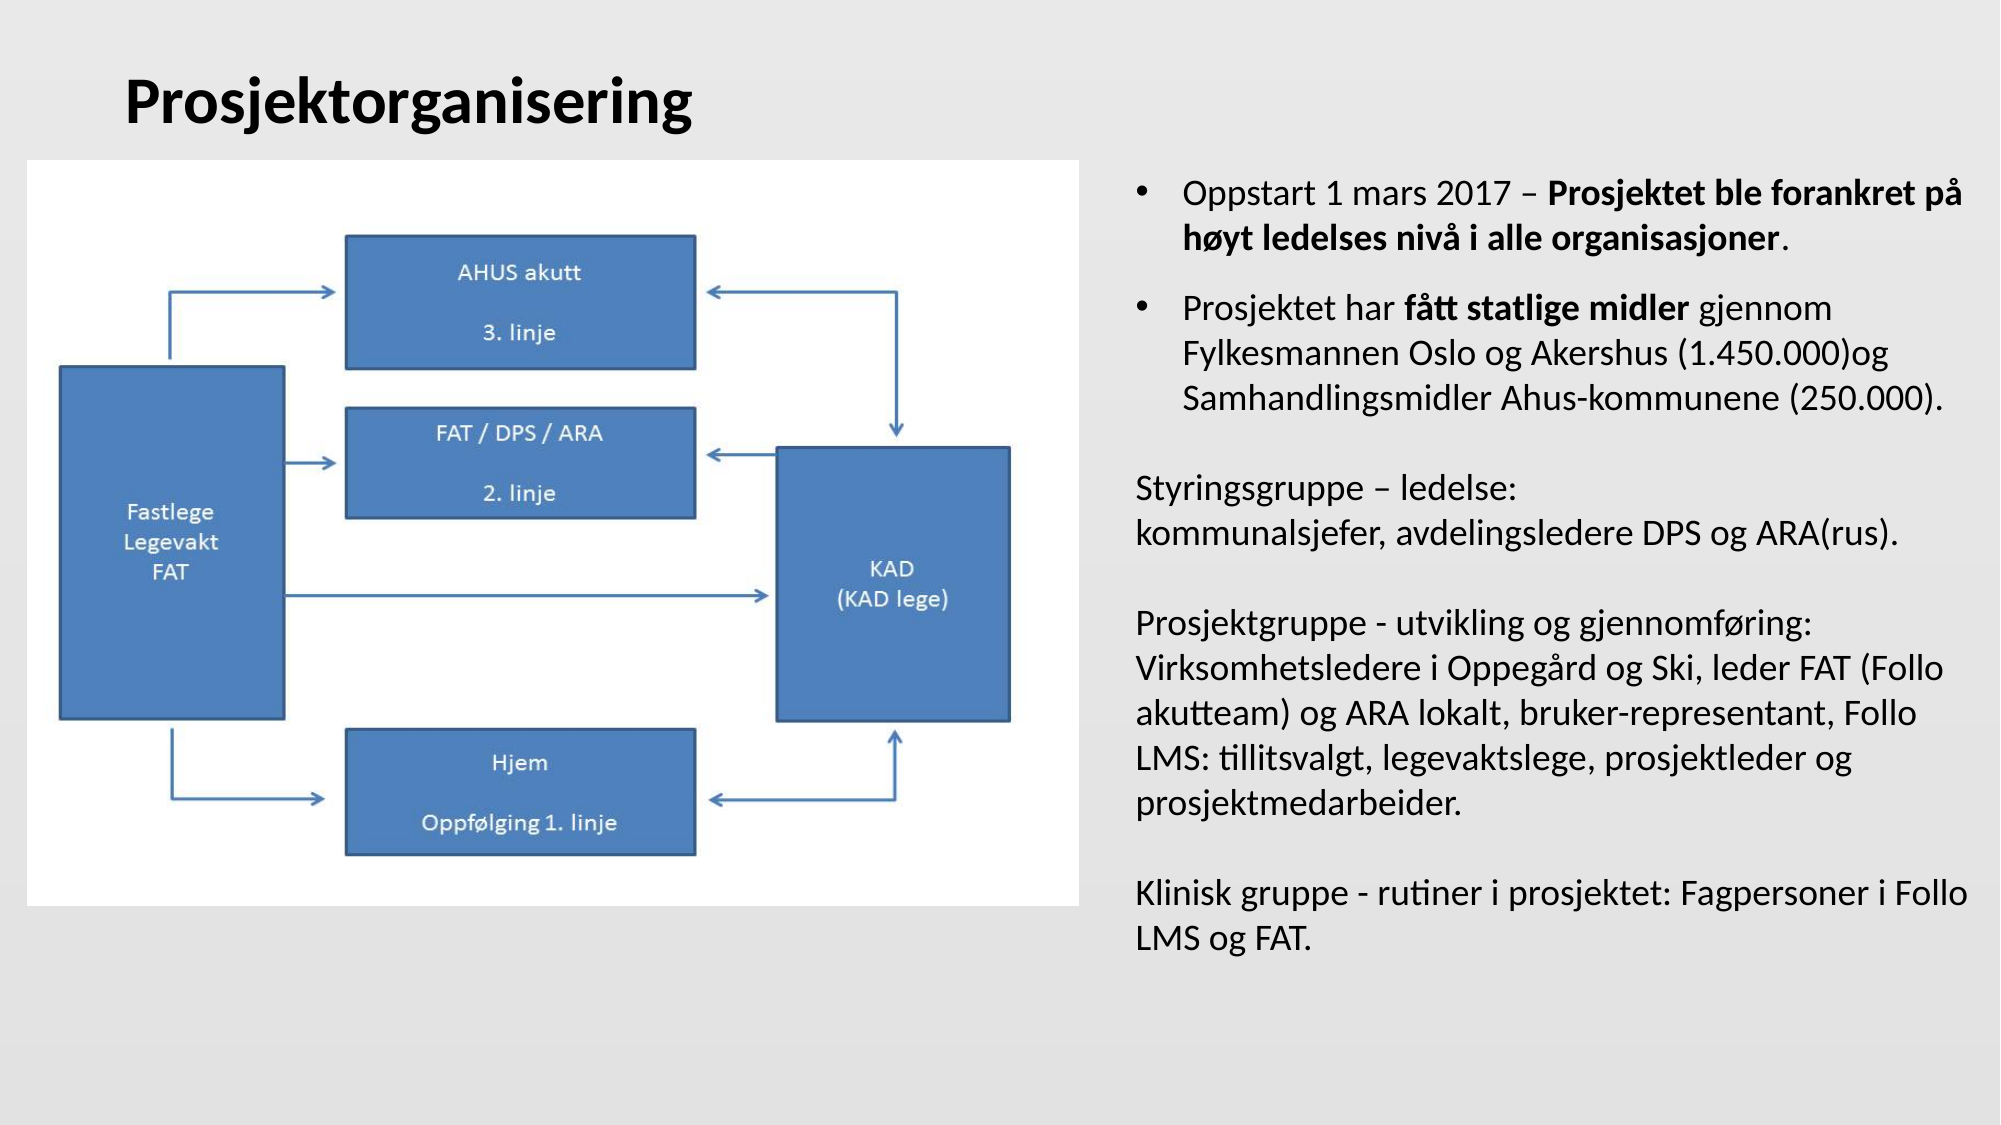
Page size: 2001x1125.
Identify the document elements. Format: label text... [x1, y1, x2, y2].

text_box Prosjektorganisering [110, 49, 763, 144]
picture [27, 160, 1079, 906]
text_box Oppstart 1 mars 2017 – Prosjektet ble forankret på høyt ledelses nivå i alle organisasjoner. Prosjektet har fått statlige midler gjennom Fylkesmannen Oslo og Akershus (1.450.000)og Samhandlingsmidler Ahus-kommunene (250.000). Styringsgruppe – ledelse: kommunalsjefer, avdelingsledere DPS og ARA(rus). Prosjektgruppe - utvikling og gjennomføring: Virksomhetsledere i Oppegård og Ski, leder FAT (Follo akutteam) og ARA lokalt, bruker-representant, Follo LMS: tillitsvalgt, legevaktslege, prosjektleder og prosjektmedarbeider. Klinisk gruppe - rutiner i prosjektet: Fagpersoner i Follo LMS og FAT. [1120, 160, 1990, 1011]
